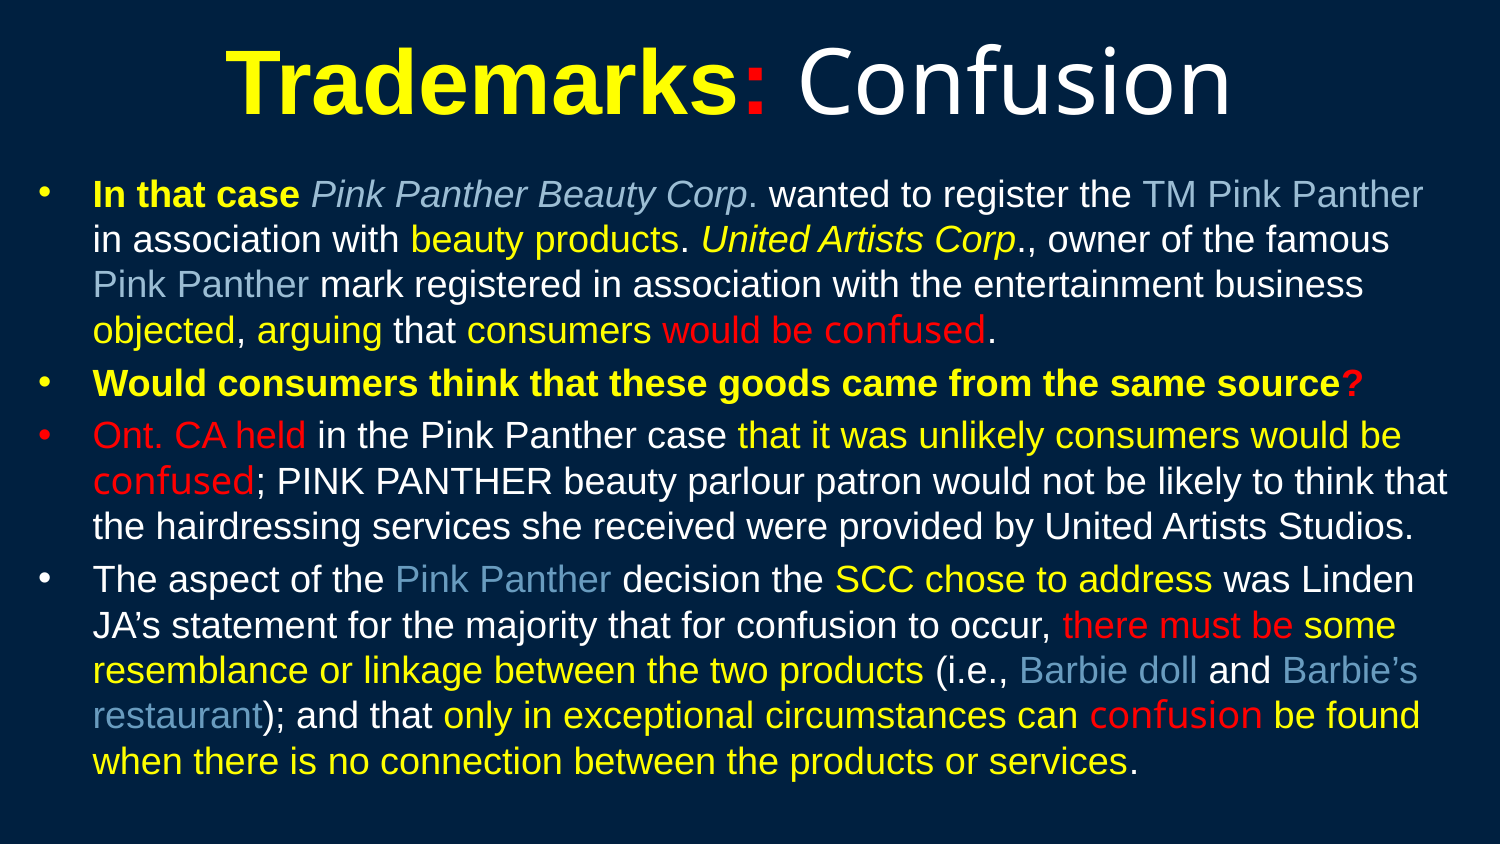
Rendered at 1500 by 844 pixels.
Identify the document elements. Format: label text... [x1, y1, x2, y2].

title Trademarks: Confusion [154, 15, 1346, 119]
list In that case Pink Panther Beauty Corp. wanted to register the TM Pink Panther in association with beauty products. United Artists Corp., owner of the famous Pink Panther mark registered in association with the entertainment business objected, arguing that consumers would be confused. Would consumers think that these goods came from the same source? Ont. CA held in the Pink Panther case that it was unlikely consumers would be confused; PINK PANTHER beauty parlour patron would not be likely to think that the hairdressing services she received were provided by United Artists Studios. The aspect of the Pink Panther decision the SCC chose to address was Linden JA’s statement for the majority that for confusion to occur, there must be some resemblance or linkage between the two products (i.e., Barbie doll and Barbie’s restaurant); and that only in exceptional circumstances can confusion be found when there is no connection between the products or services. [23, 161, 1477, 828]
